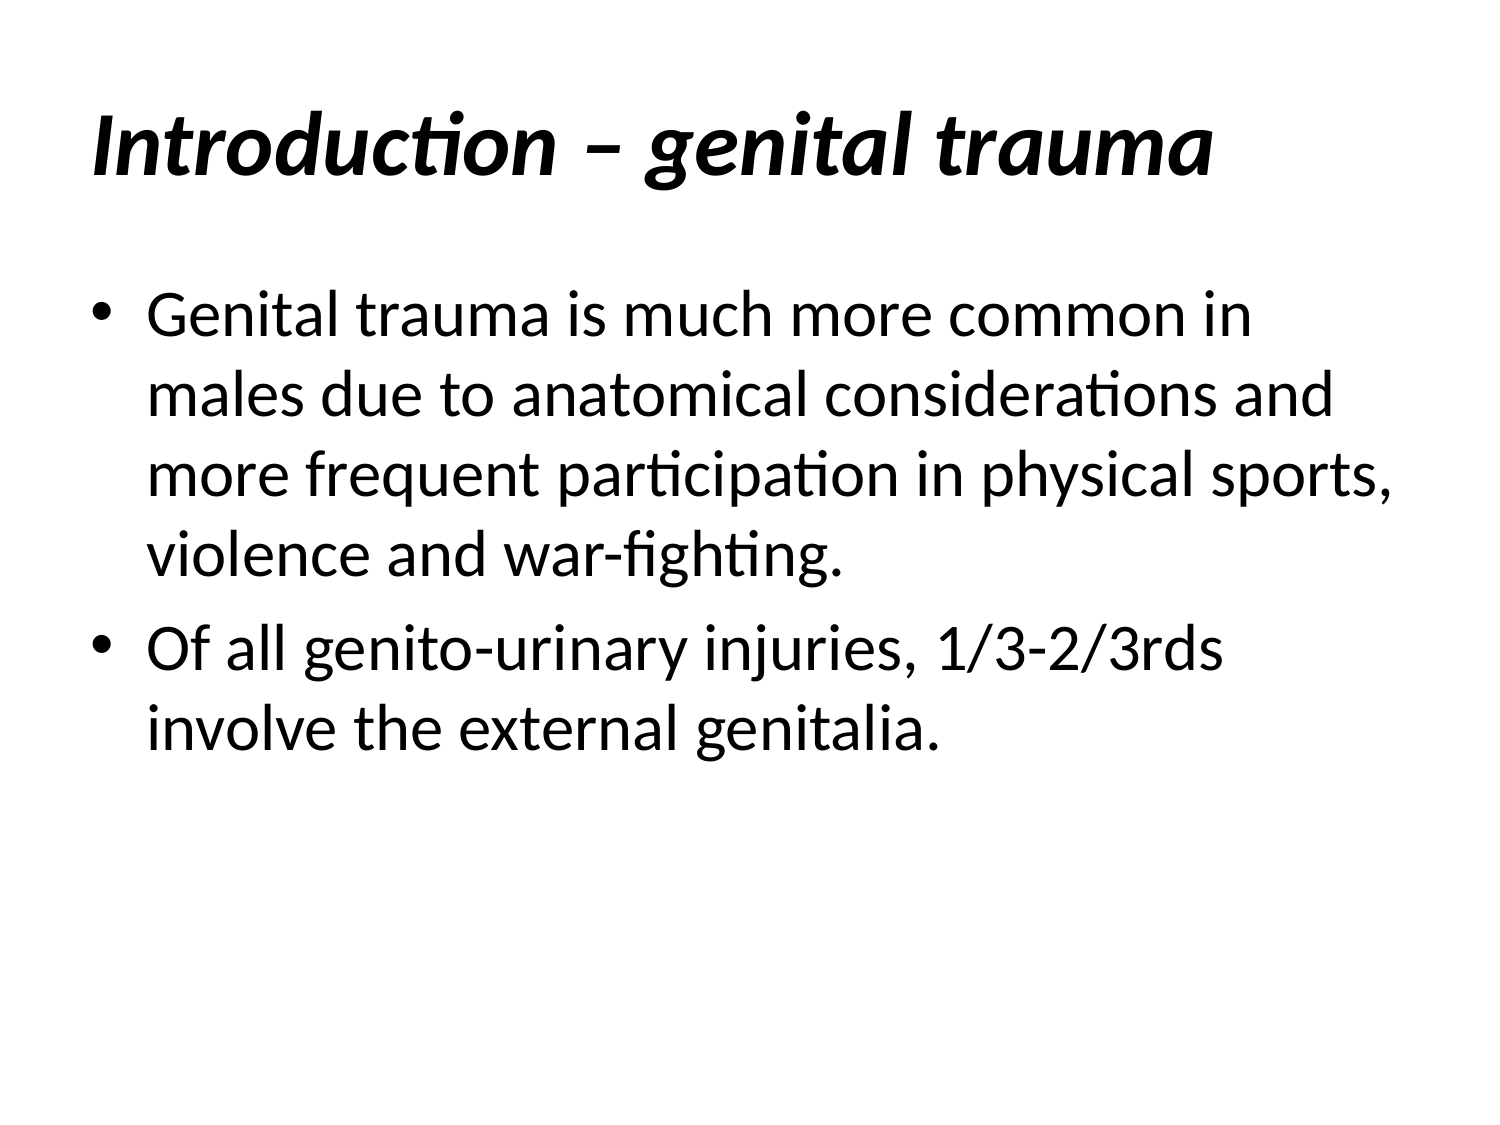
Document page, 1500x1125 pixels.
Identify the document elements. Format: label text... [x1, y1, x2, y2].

title Introduction – genital trauma [75, 45, 1425, 233]
list Genital trauma is much more common in males due to anatomical considerations and more frequent participation in physical sports, violence and war-fighting. Of all genito-urinary injuries, 1/3-2/3rds involve the external genitalia. [75, 262, 1425, 1005]
